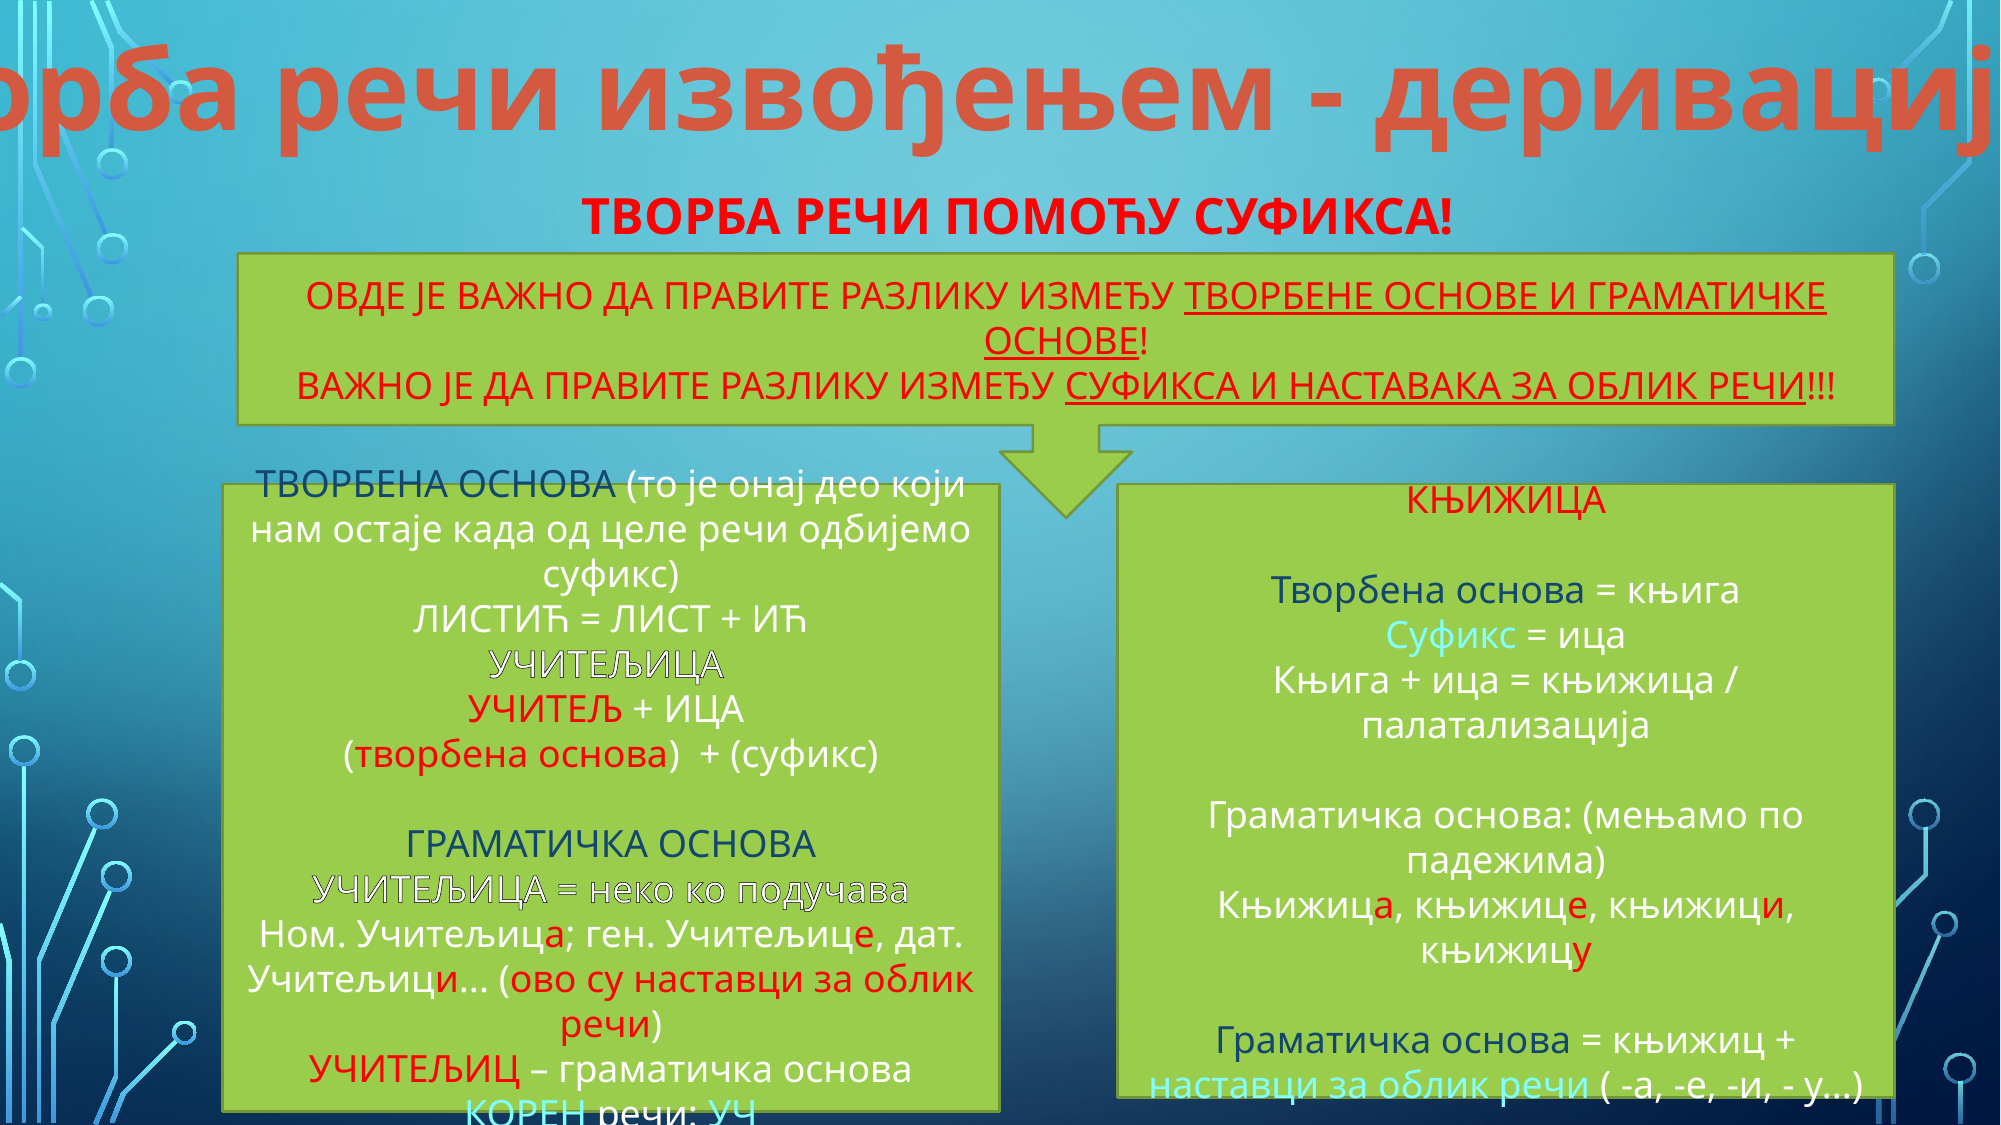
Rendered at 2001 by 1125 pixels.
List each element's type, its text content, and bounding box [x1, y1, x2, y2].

text_box КЊИЖИЦА Творбена основа = књига Суфикс = ица Књига + ица = књижица / палатализација Граматичка основа: (мењамо по падежима) Књижица, књижице, књижици, књижицу Граматичка основа = књижиц + наставци за облик речи ( -а, -е, -и, - у...) [1116, 483, 1896, 1099]
text_box Творба речи извођењем - деривацијом [0, 10, 2000, 161]
text_box ТВОРБЕНА ОСНОВА (то је онај део који нам остаје када од целе речи одбијемо суфикс) ЛИСТИЋ = ЛИСТ + ИЋ УЧИТЕЉИЦА УЧИТЕЉ + ИЦА (творбена основа) + (суфикс) ГРАМАТИЧКА ОСНОВА УЧИТЕЉИЦА = неко ко подучава Ном. Учитељица; ген. Учитељице, дат. Учитељици... (ово су наставци за облик речи) УЧИТЕЉИЦ – граматичка основа КОРЕН речи: УЧ [221, 483, 1001, 1113]
text_box ОВДЕ ЈЕ ВАЖНО ДА ПРАВИТЕ РАЗЛИКУ ИЗМЕЂУ ТВОРБЕНЕ ОСНОВЕ И ГРАМАТИЧКЕ ОСНОВЕ! ВАЖНО ЈЕ ДА ПРАВИТЕ РАЗЛИКУ ИЗМЕЂУ СУФИКСА И НАСТАВАКА ЗА ОБЛИК РЕЧИ!!! [236, 252, 1896, 519]
text_box ТВОРБА РЕЧИ ПОМОЋУ СУФИКСА! [566, 177, 1470, 252]
